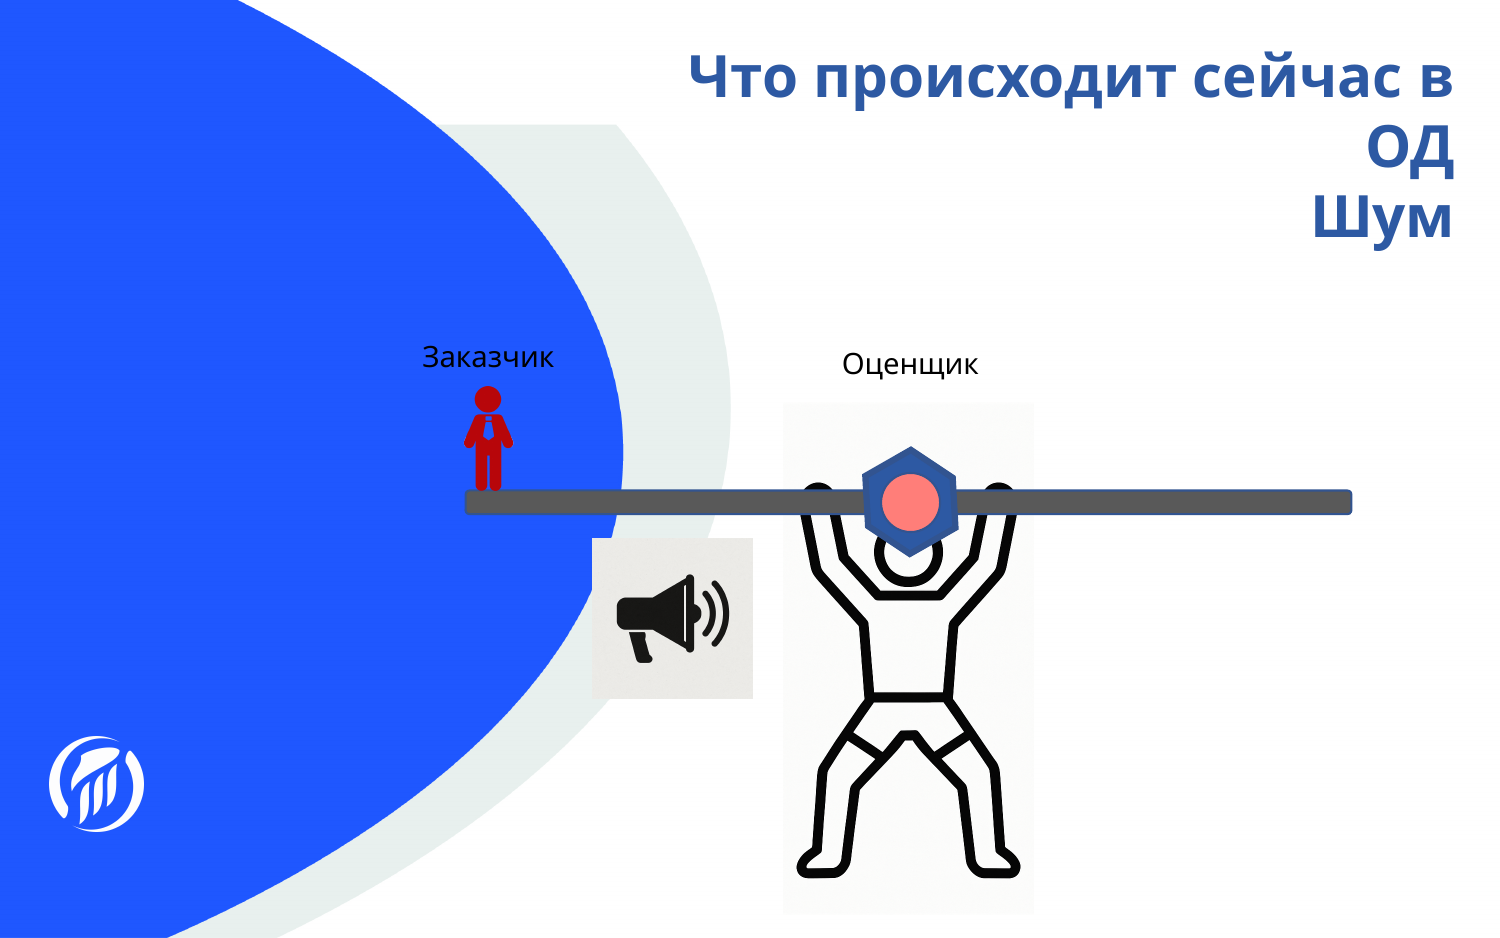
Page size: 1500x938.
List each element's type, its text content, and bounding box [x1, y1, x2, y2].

text_box Что происходит сейчас в ОД Шум [584, 32, 1470, 257]
text_box Заказчик [384, 331, 593, 381]
text_box Оценщик [806, 338, 1015, 388]
text_box [464, 489, 783, 516]
text_box [1034, 489, 1353, 516]
picture [0, 0, 1500, 938]
